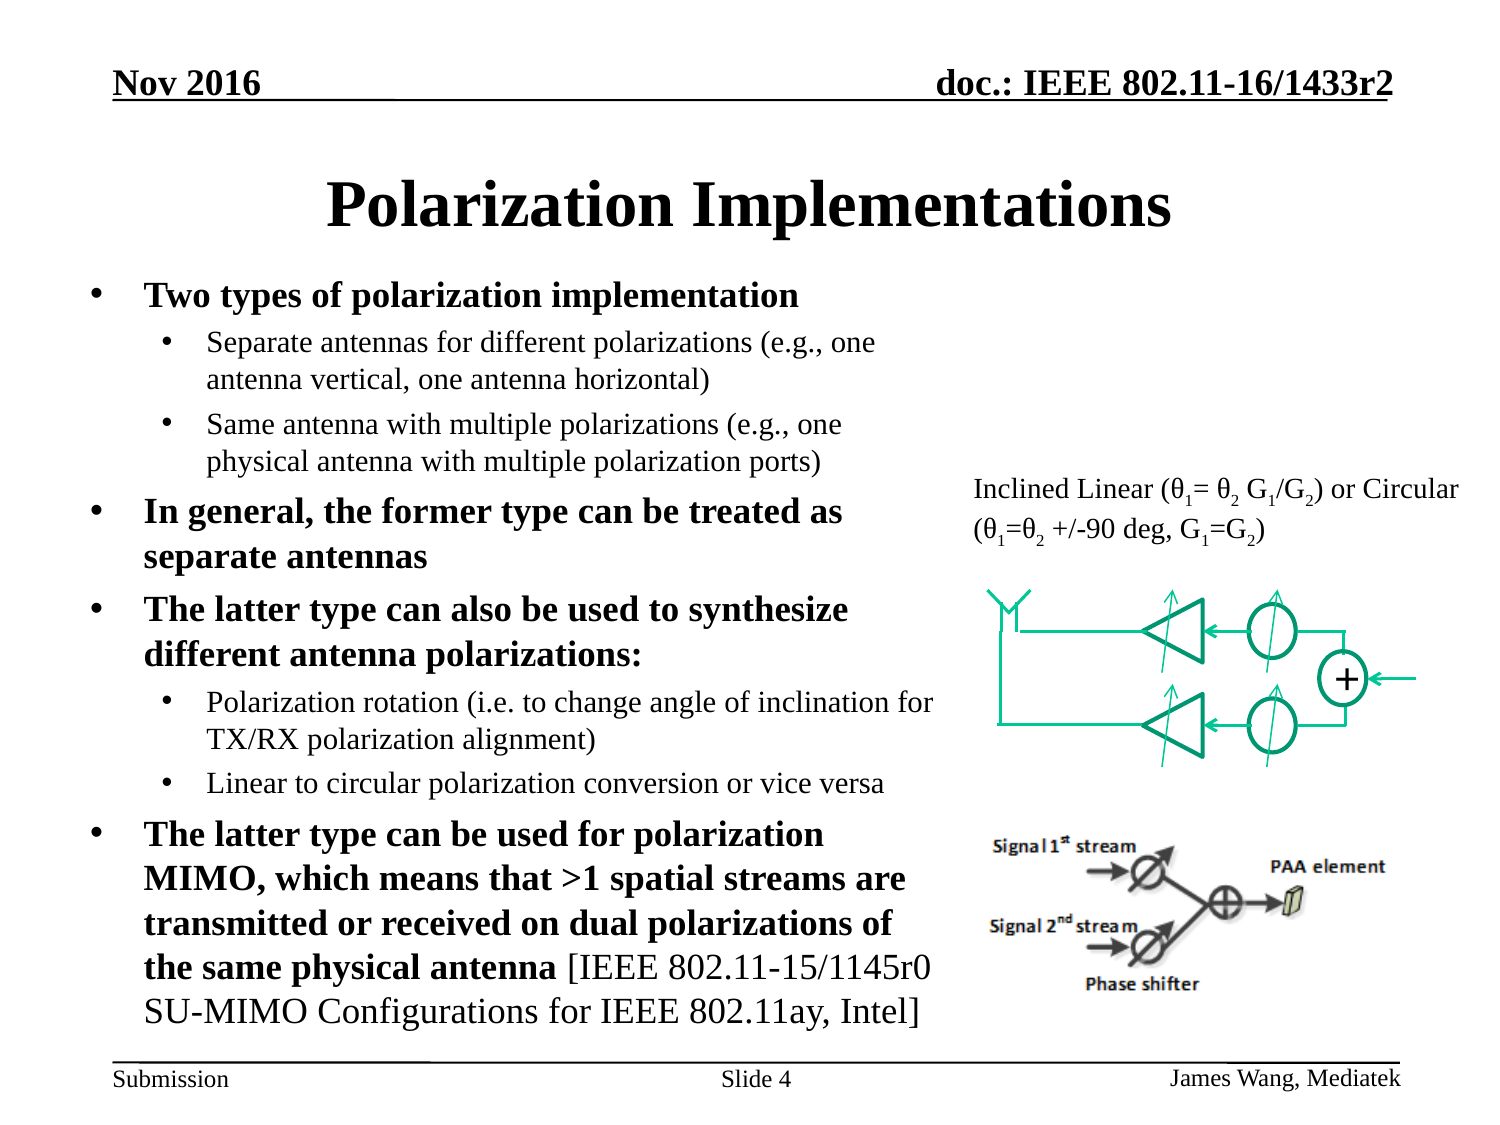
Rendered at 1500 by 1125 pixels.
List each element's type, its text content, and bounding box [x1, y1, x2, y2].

title Polarization Implementations [112, 112, 1388, 288]
slide_number 4 [712, 1061, 800, 1123]
text_box Inclined Linear (θ1= θ2 G1/G2) or Circular (θ1=θ2 +/-90 deg, G1=G2) [958, 462, 1500, 557]
picture [987, 812, 1396, 1001]
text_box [987, 574, 1417, 768]
list Two types of polarization implementation Separate antennas for different polarizations (e.g., one antenna vertical, one antenna horizontal) Same antenna with multiple polarizations (e.g., one physical antenna with multiple polarization ports) In general, the former type can be treated as separate antennas The latter type can also be used to synthesize different antenna polarizations: Polarization rotation (i.e. to change angle of inclination for TX/RX polarization alignment) Linear to circular polarization conversion or vice versa The latter type can be used for polarization MIMO, which means that >1 spatial streams are transmitted or received on dual polarizations of the same physical antenna [IEEE 802.11-15/1145r0 SU-MIMO Configurations for IEEE 802.11ay, Intel] [74, 262, 961, 1051]
